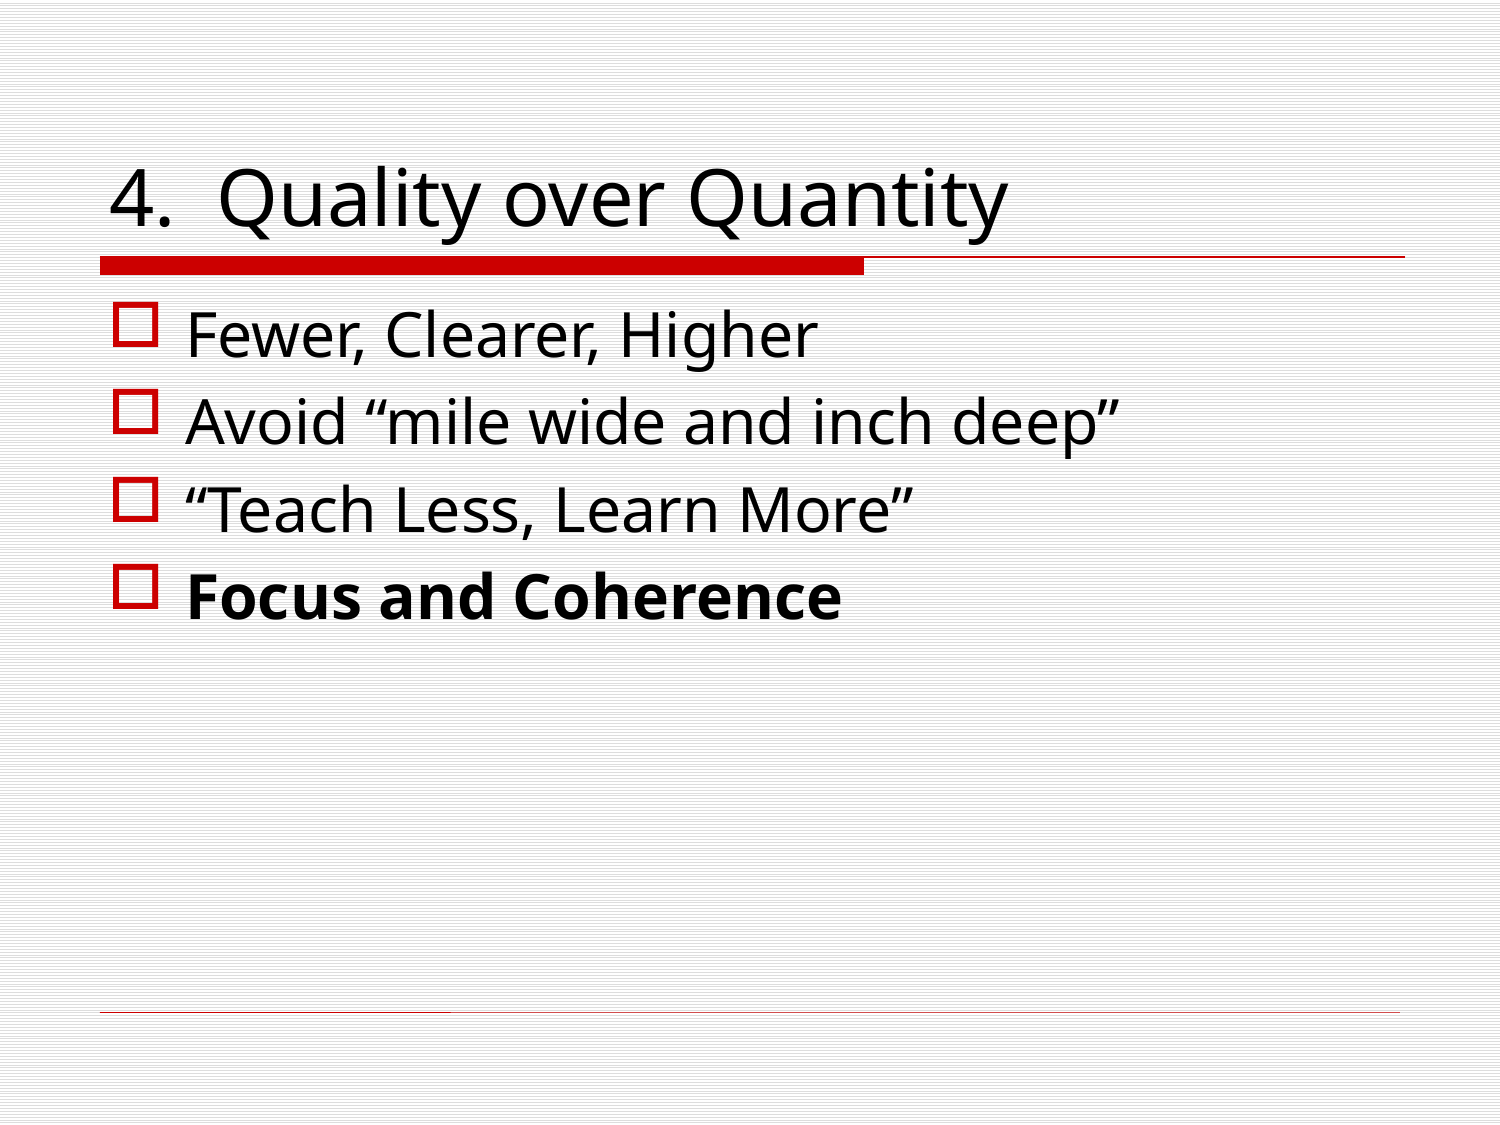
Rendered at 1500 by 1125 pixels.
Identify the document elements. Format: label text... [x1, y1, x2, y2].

list Fewer, Clearer, Higher Avoid “mile wide and inch deep” “Teach Less, Learn More” Focus and Coherence [92, 287, 1406, 988]
title 4. Quality over Quantity [93, 49, 1407, 250]
